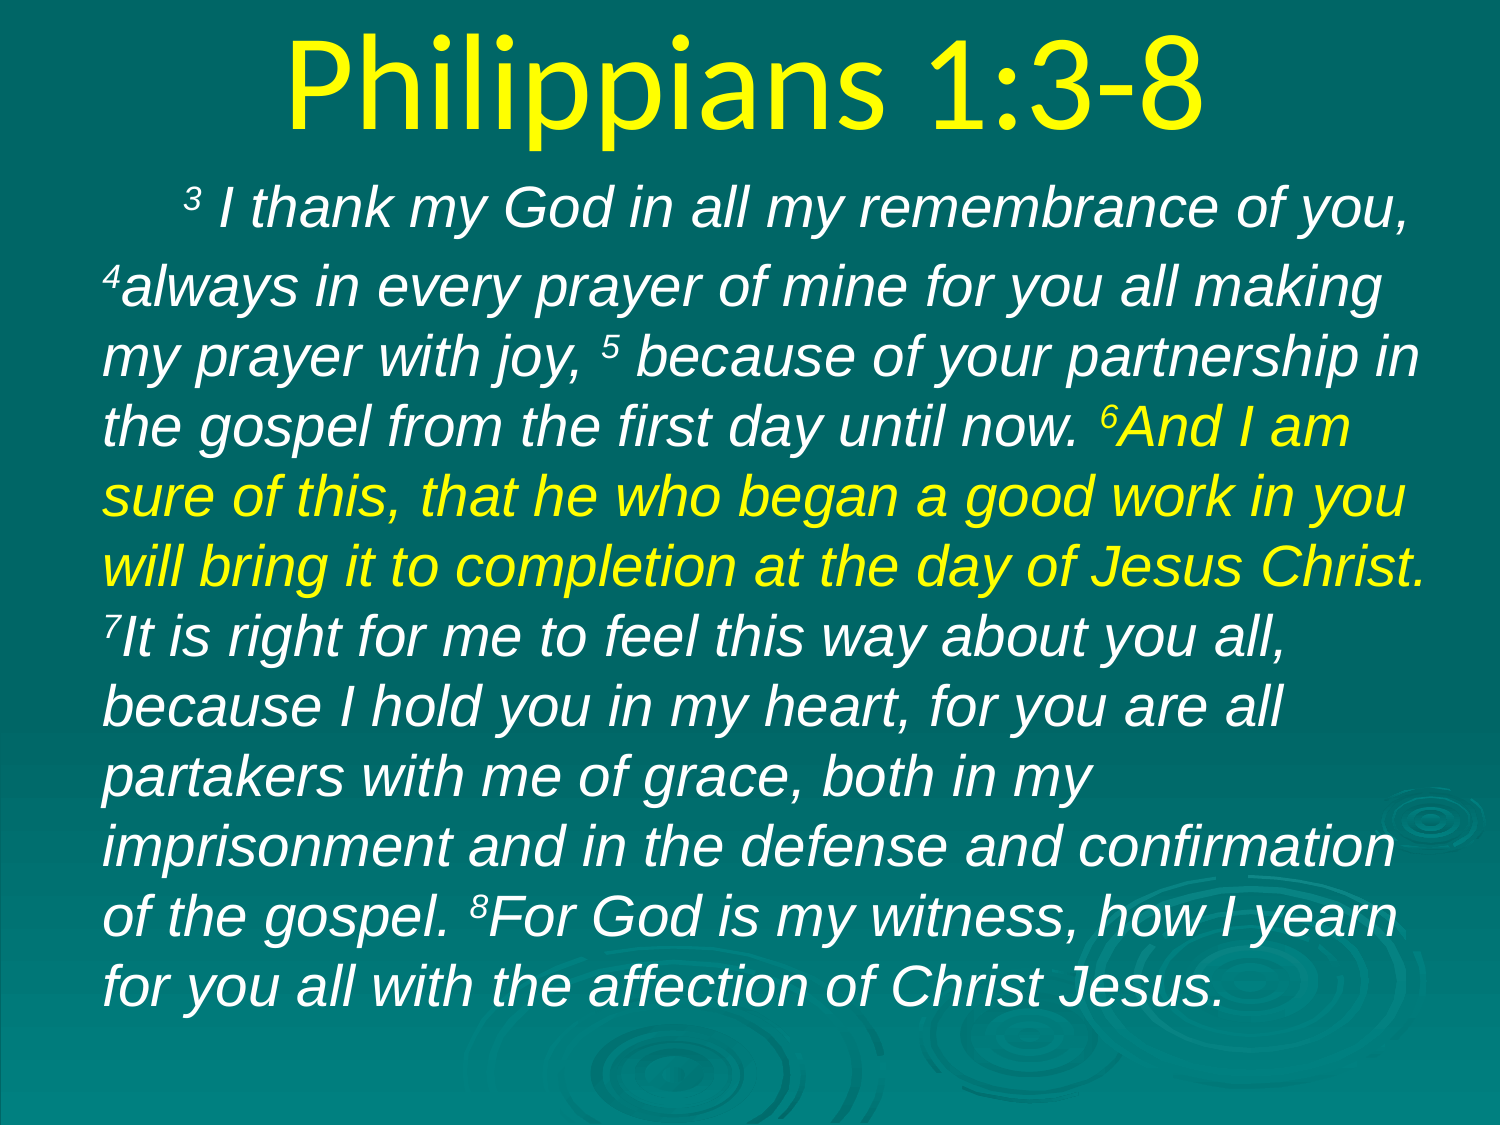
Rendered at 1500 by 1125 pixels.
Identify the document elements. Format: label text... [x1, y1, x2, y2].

text_box 3 I thank my God in all my remembrance of you, 4always in every prayer of mine for you all making my prayer with joy, 5 because of your partnership in the gospel from the first day until now. 6And I am sure of this, that he who began a good work in you will bring it to completion at the day of Jesus Christ. 7It is right for me to feel this way about you all, because I hold you in my heart, for you are all partakers with me of grace, both in my imprisonment and in the defense and confirmation of the gospel. 8For God is my witness, how I yearn for you all with the affection of Christ Jesus. [87, 120, 1463, 1125]
title Philippians 1:3-8 [37, 0, 1455, 151]
